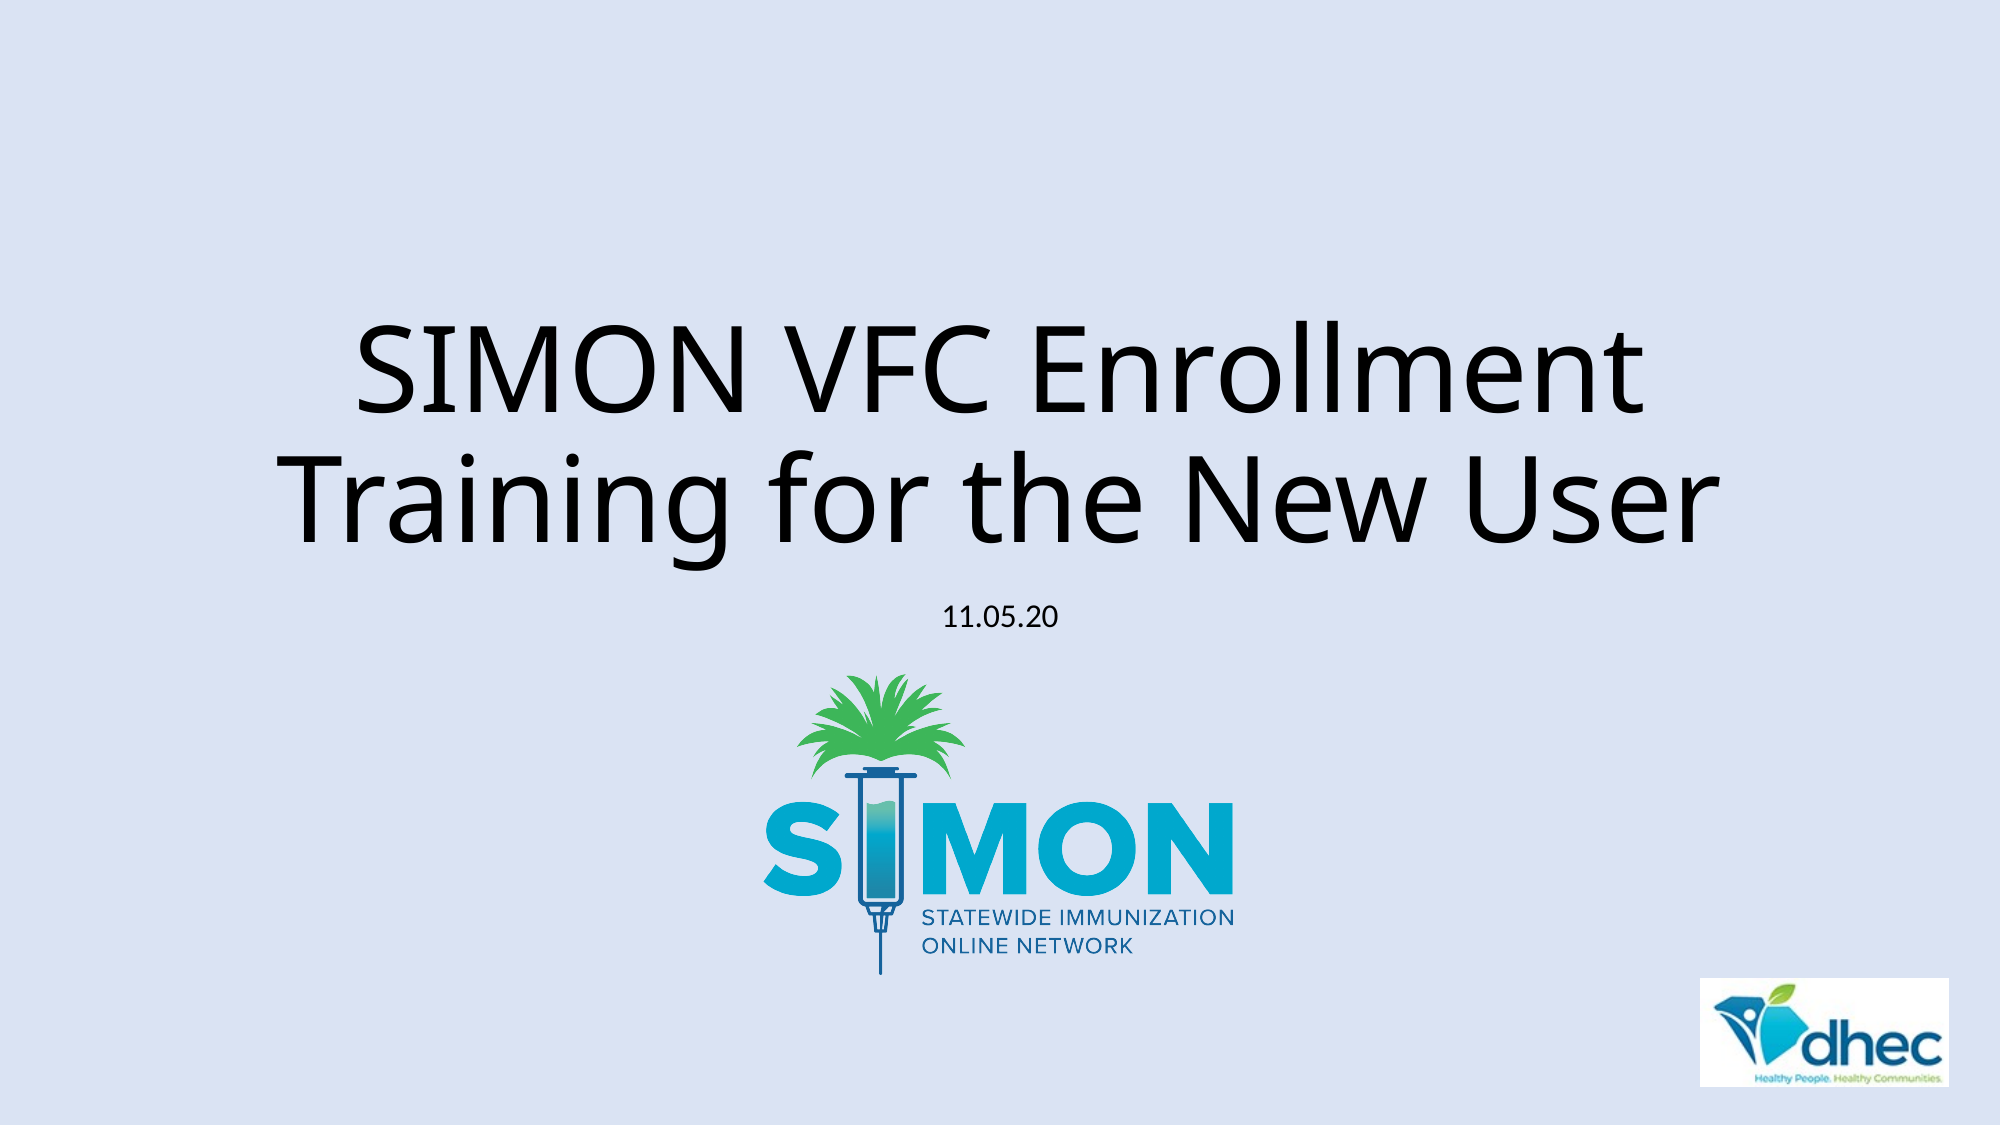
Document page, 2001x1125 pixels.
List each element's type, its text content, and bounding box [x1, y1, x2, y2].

picture [1700, 978, 1949, 1087]
picture [760, 671, 1240, 979]
title SIMON VFC Enrollment Training for the New User [249, 184, 1750, 576]
subtitle 11.05.20 [249, 590, 1750, 863]
